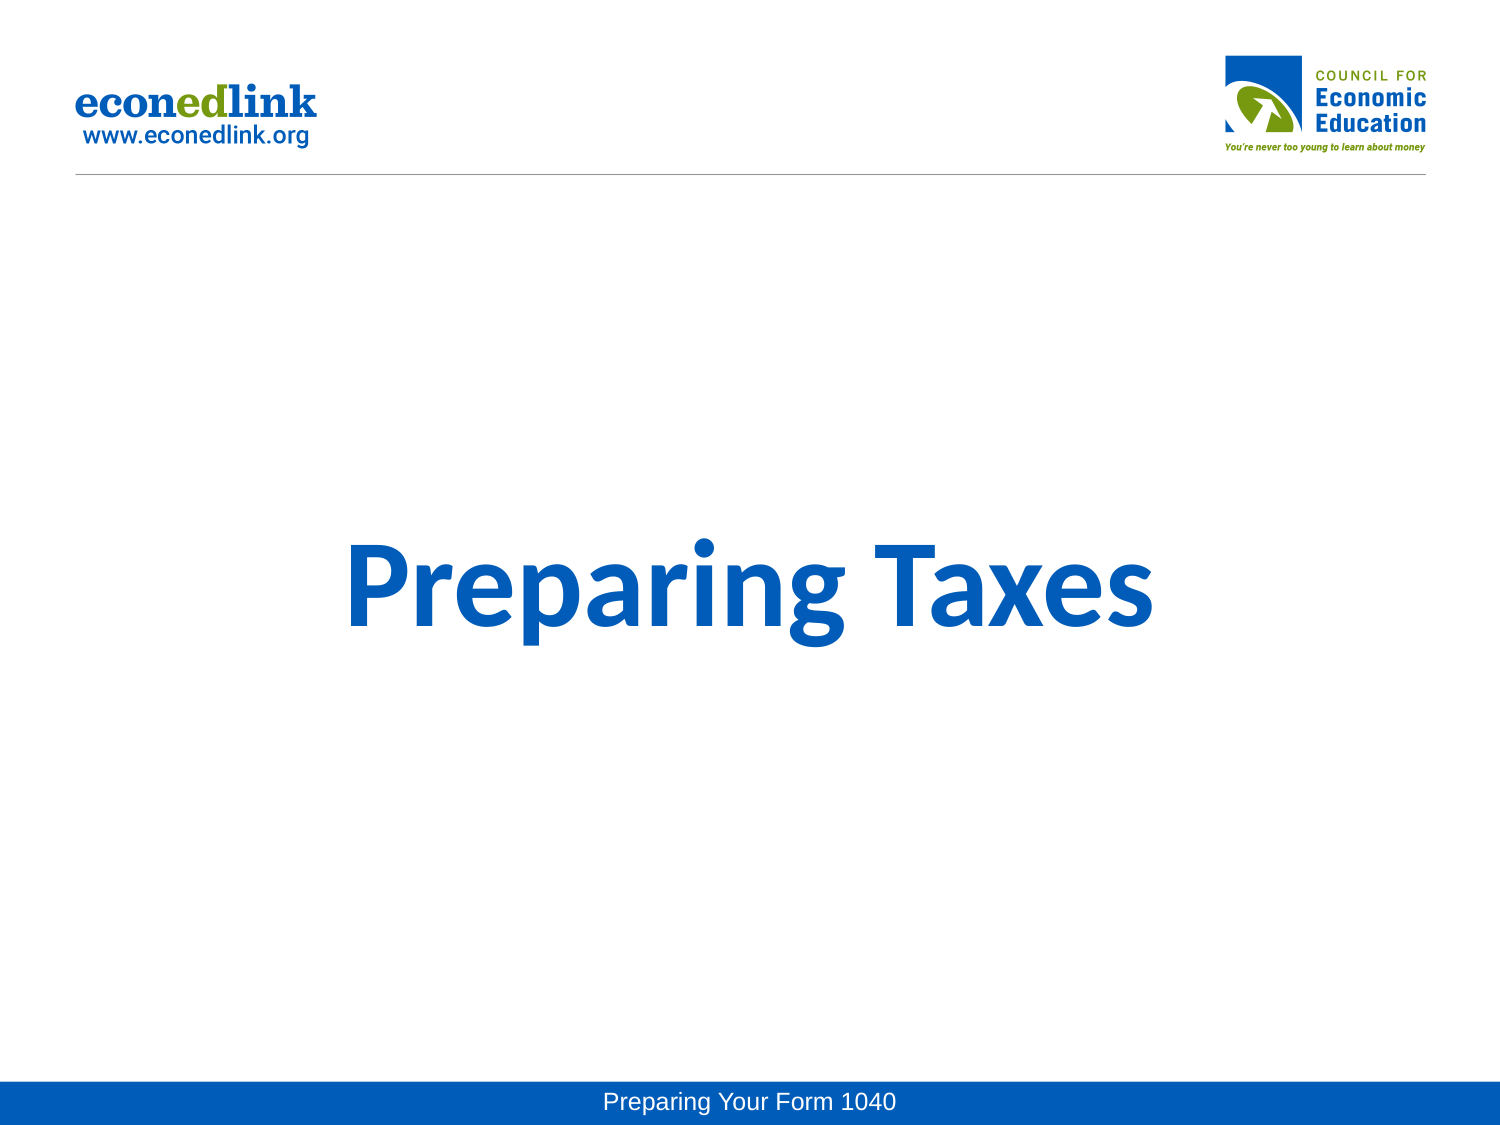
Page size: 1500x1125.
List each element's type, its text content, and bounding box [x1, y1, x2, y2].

picture [0, 0, 1500, 1125]
title Preparing Taxes [112, 212, 1388, 941]
